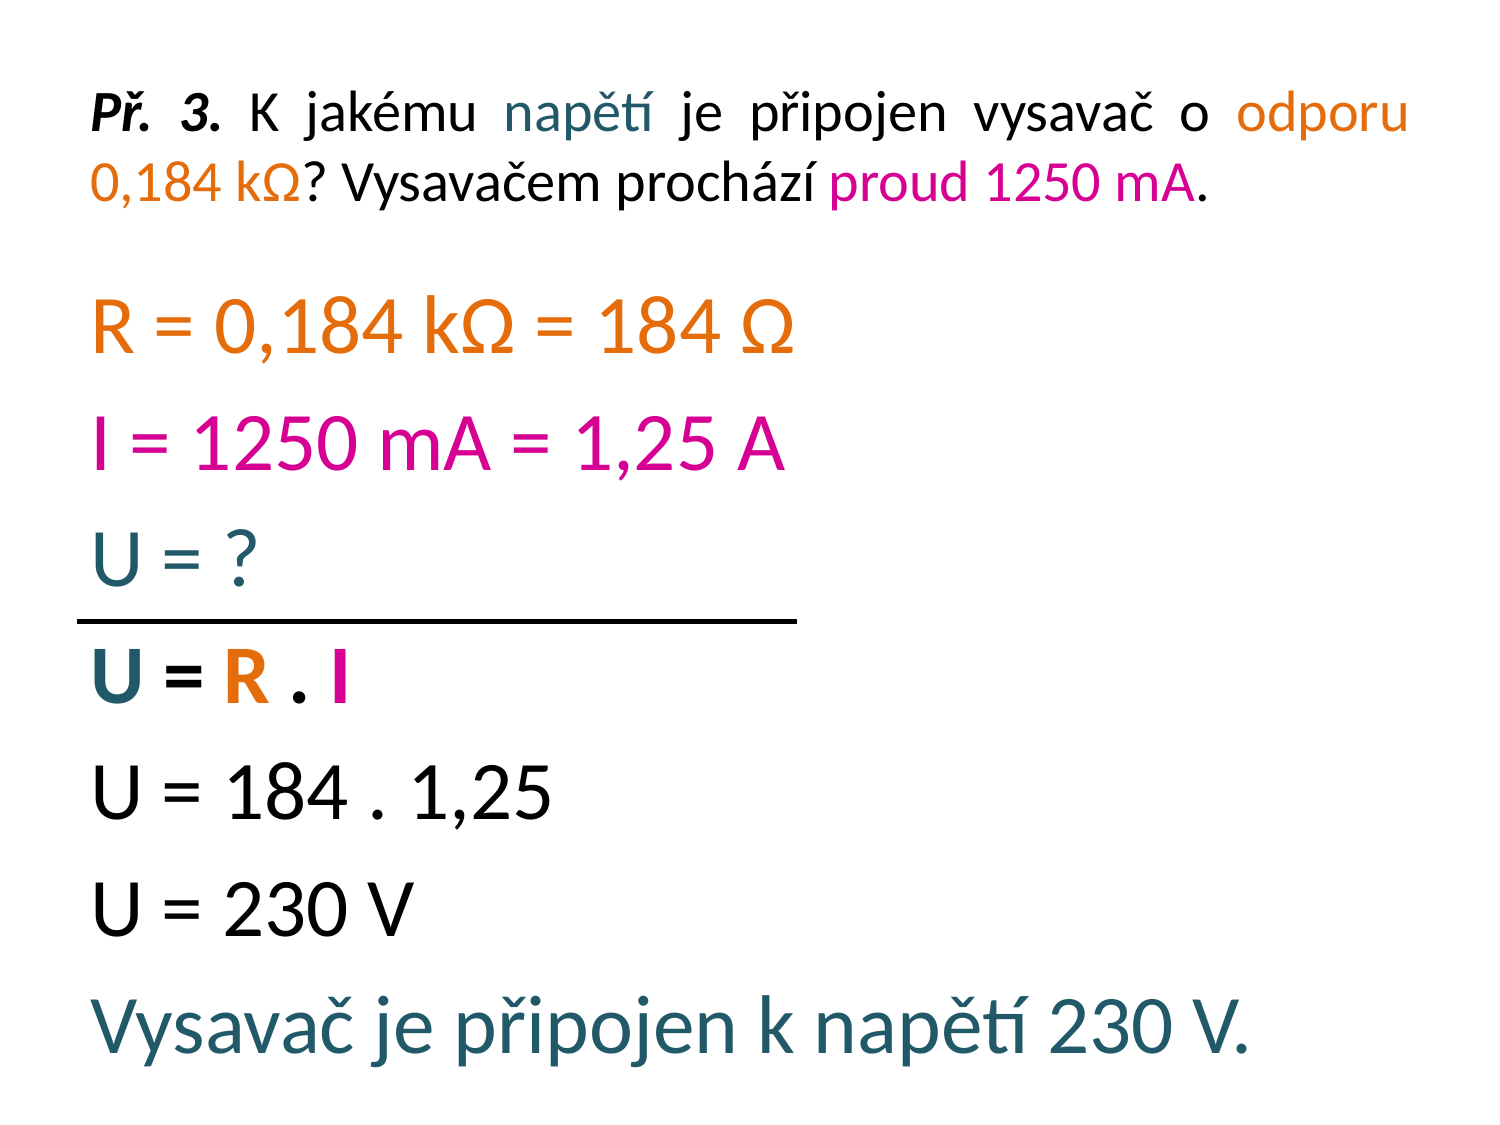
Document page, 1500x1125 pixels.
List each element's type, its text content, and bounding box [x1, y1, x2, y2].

list R = 0,184 kΩ = 184 Ω I = 1250 mA = 1,25 A U = ? U = R . I U = 184 . 1,25 U = 230 V Vysavač je připojen k napětí 230 V. [75, 262, 1425, 1071]
title Př. 3. K jakému napětí je připojen vysavač o odporu 0,184 kΩ? Vysavačem prochází proud 1250 mA. [75, 30, 1425, 256]
